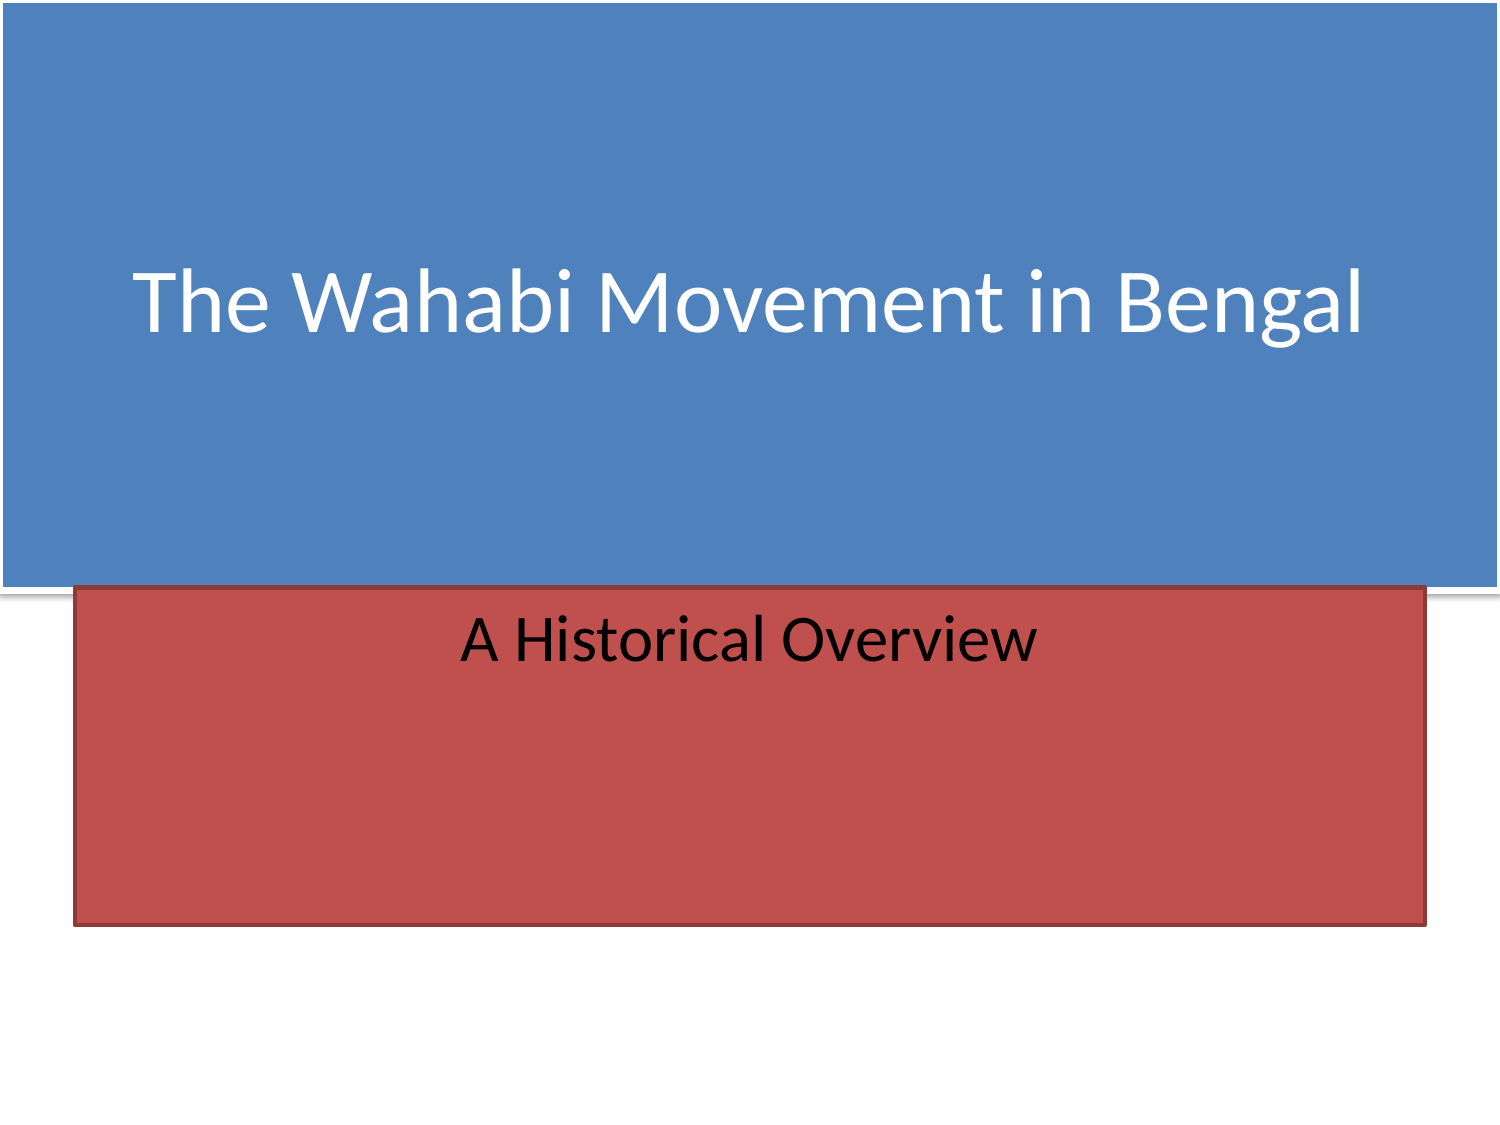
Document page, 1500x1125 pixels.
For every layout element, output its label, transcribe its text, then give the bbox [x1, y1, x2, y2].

title The Wahabi Movement in Bengal [0, 0, 1500, 594]
subtitle A Historical Overview [73, 585, 1427, 927]
